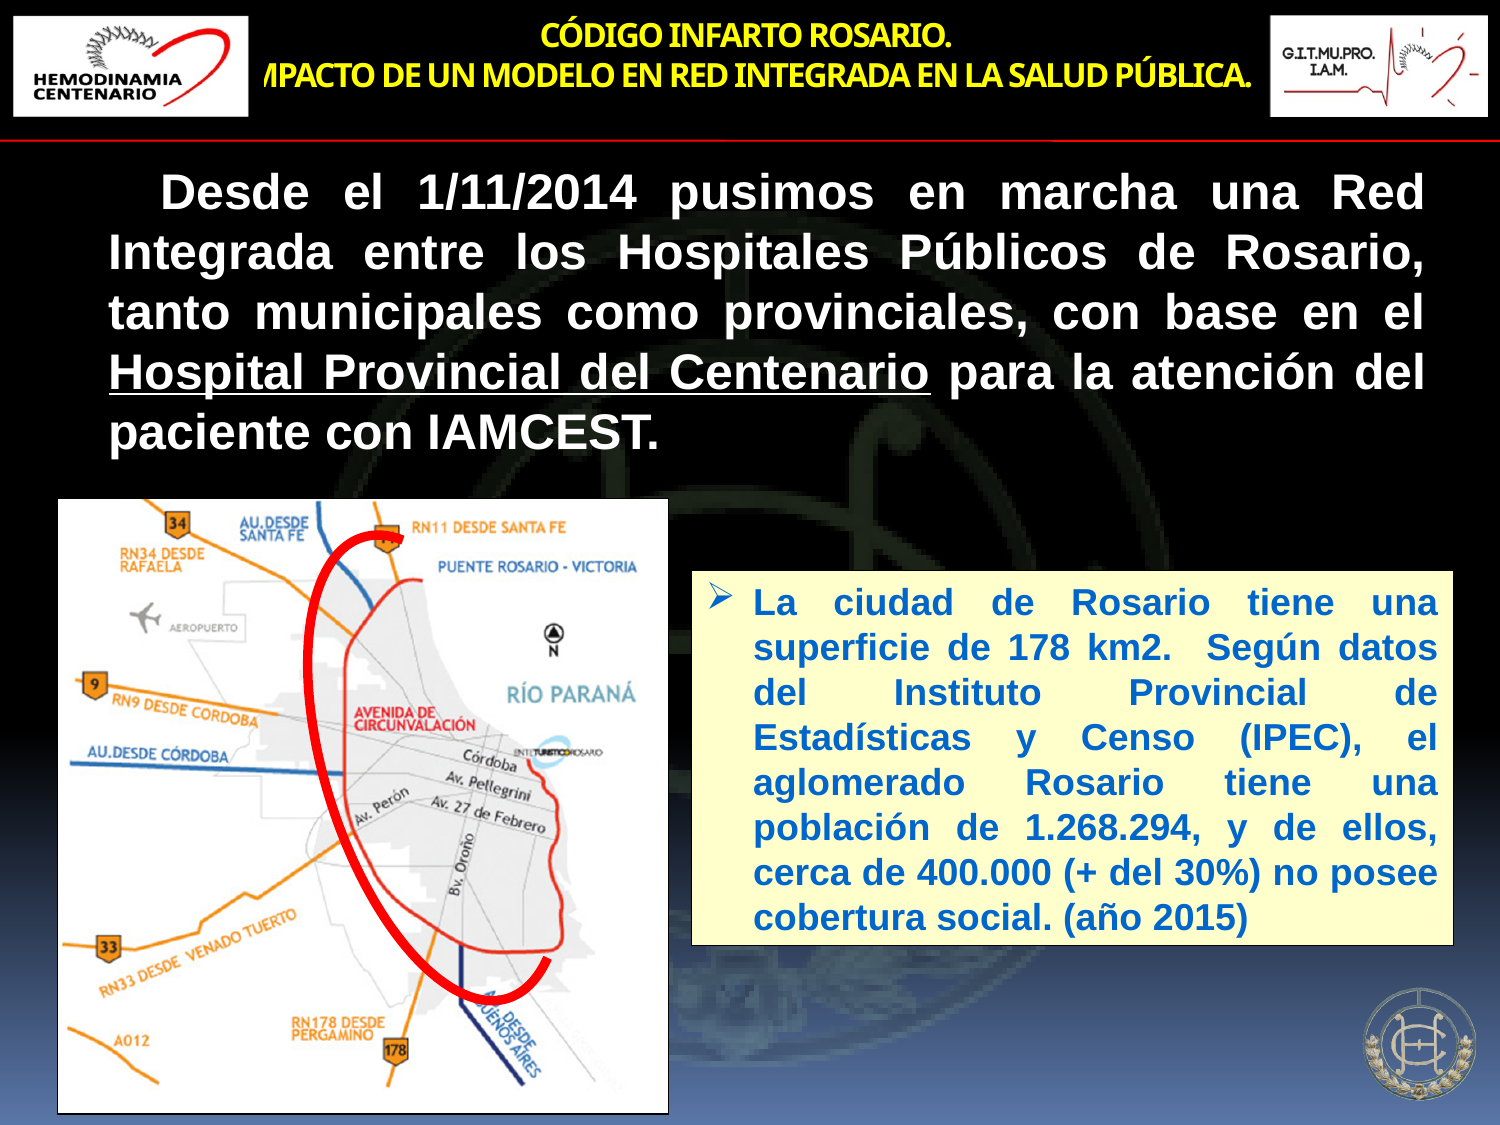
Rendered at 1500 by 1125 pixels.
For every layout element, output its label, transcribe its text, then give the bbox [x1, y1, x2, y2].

picture [10, 14, 250, 118]
picture [1362, 987, 1477, 1101]
picture [1268, 14, 1489, 118]
text_box Desde el 1/11/2014 pusimos en marcha una Red Integrada entre los Hospitales Públicos de Rosario, tanto municipales como provinciales, con base en el Hospital Provincial del Centenario para la atención del paciente con IAMCEST. [46, 195, 1442, 468]
picture [57, 498, 669, 1114]
text_box La ciudad de Rosario tiene una superficie de 178 km2. Según datos del Instituto Provincial de Estadísticas y Censo (IPEC), el aglomerado Rosario tiene una población de 1.268.294, y de ellos, cerca de 400.000 (+ del 30%) no posee cobertura social. (año 2015) [691, 570, 1454, 946]
text_box CÓDIGO INFARTO ROSARIO. IMPACTO DE UN MODELO EN RED INTEGRADA EN LA SALUD PÚBLICA. [0, 152, 1500, 195]
text_box CÓDIGO INFARTO ROSARIO. IMPACTO DE UN MODELO EN RED INTEGRADA EN LA SALUD PÚBLICA. [264, 7, 1255, 131]
